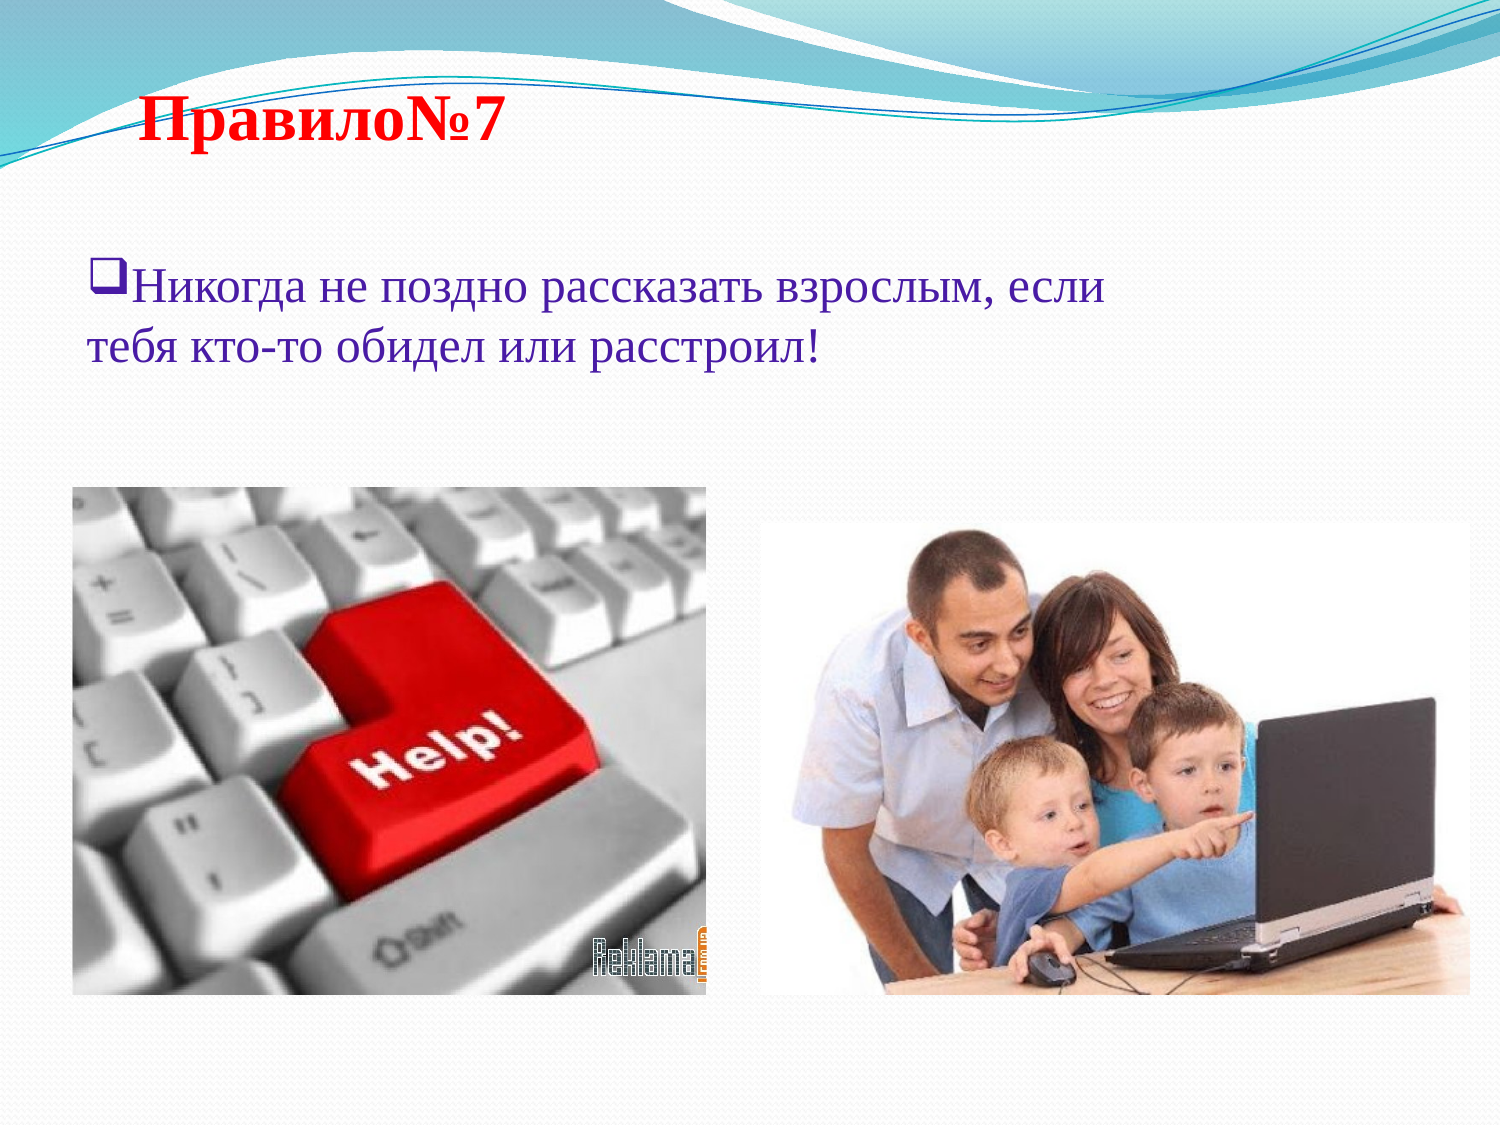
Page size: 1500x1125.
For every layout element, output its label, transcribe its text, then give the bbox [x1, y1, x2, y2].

picture [761, 523, 1471, 996]
text_box Никогда не поздно рассказать взрослым, если тебя кто-то обидел или расстроил! [71, 200, 1140, 441]
text_box Правило№7 [123, 66, 526, 161]
picture [71, 486, 707, 996]
